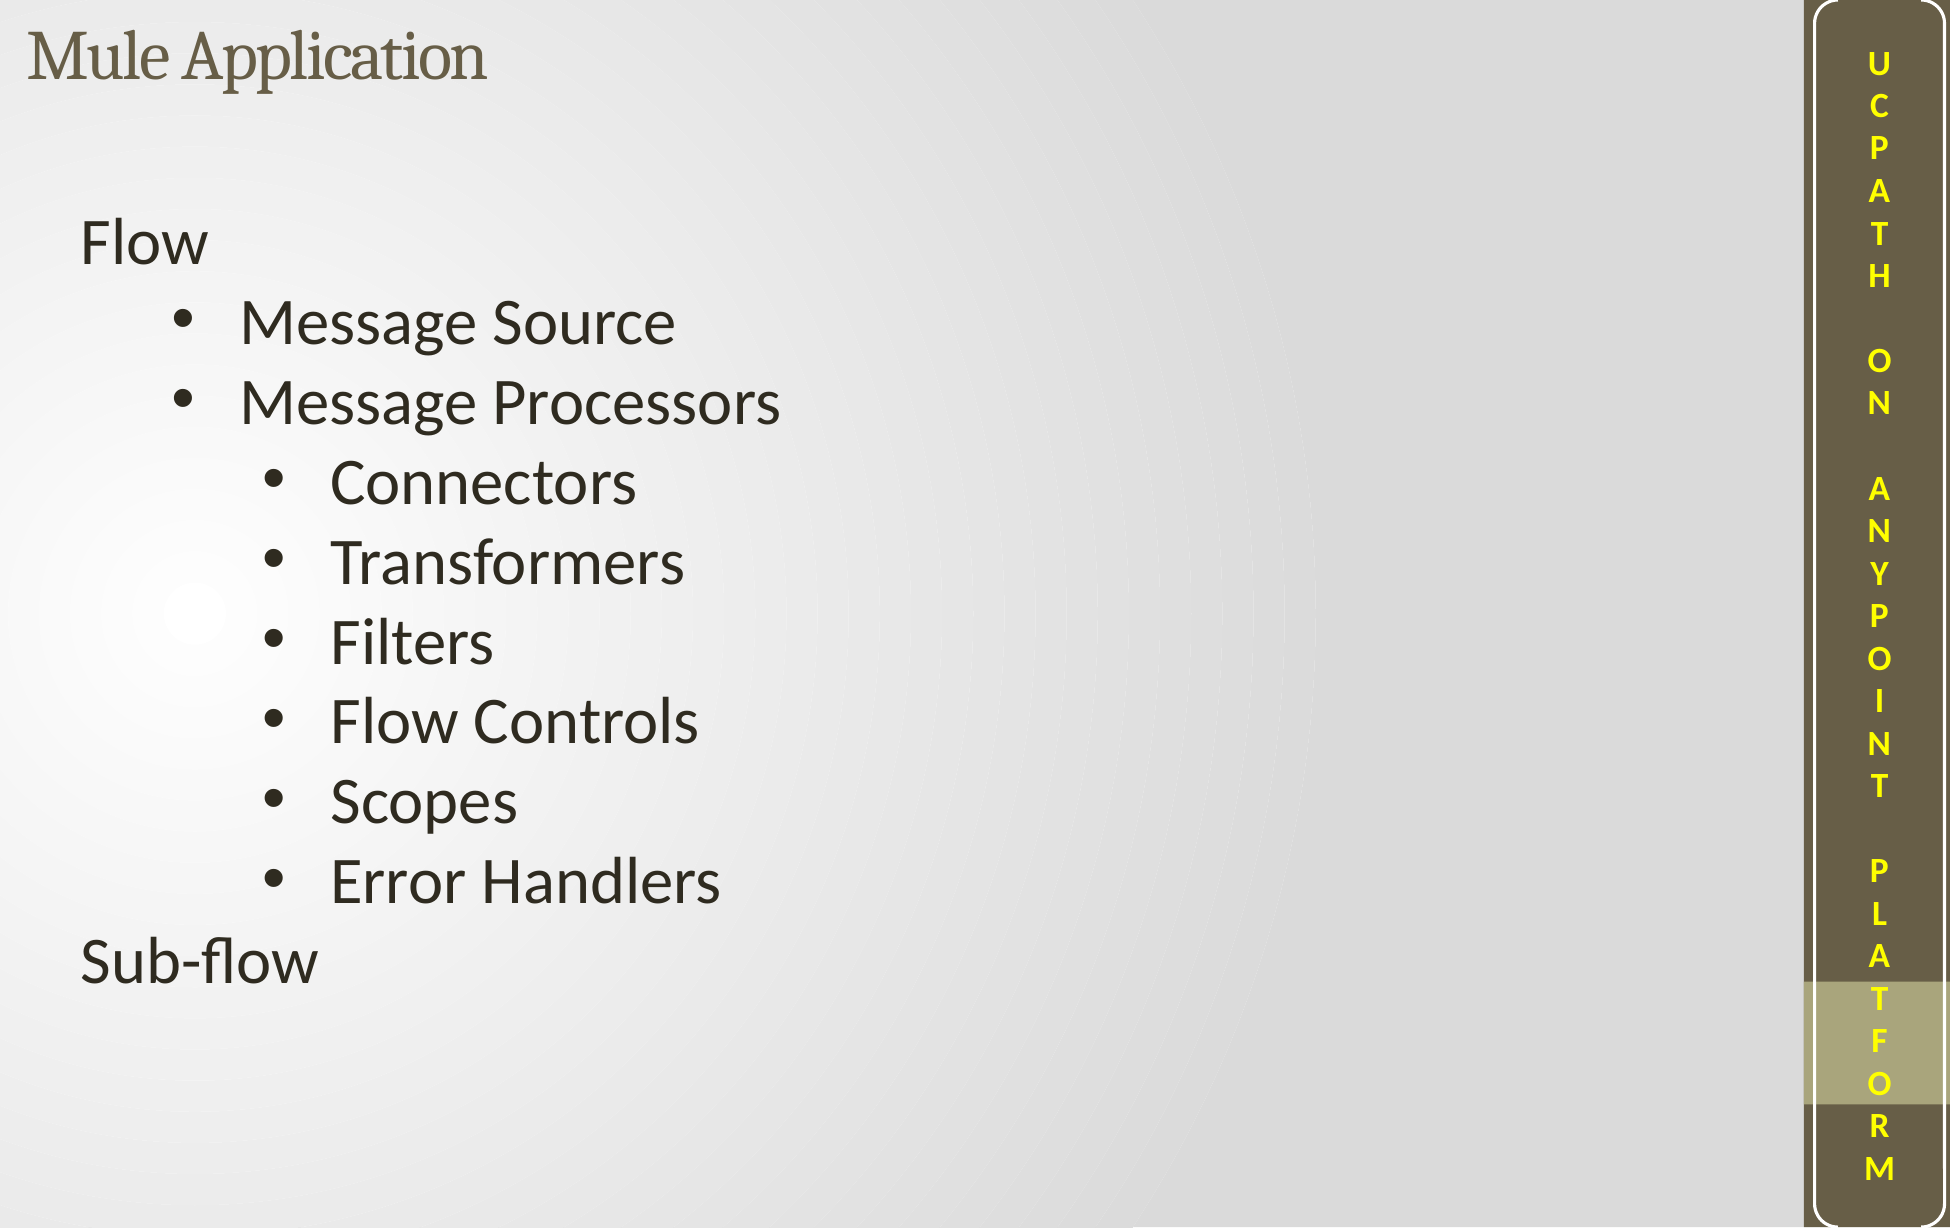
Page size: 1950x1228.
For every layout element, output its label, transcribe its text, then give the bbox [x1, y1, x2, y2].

slide_number U C P A T H O N A N Y P O I N T P L A T F O R M [1813, 0, 1947, 1228]
text_box Flow Message Source Message Processors Connectors Transformers Filters Flow Controls Scopes Error Handlers Sub-flow [62, 188, 1072, 1007]
text_box Mule Application [8, 0, 508, 103]
